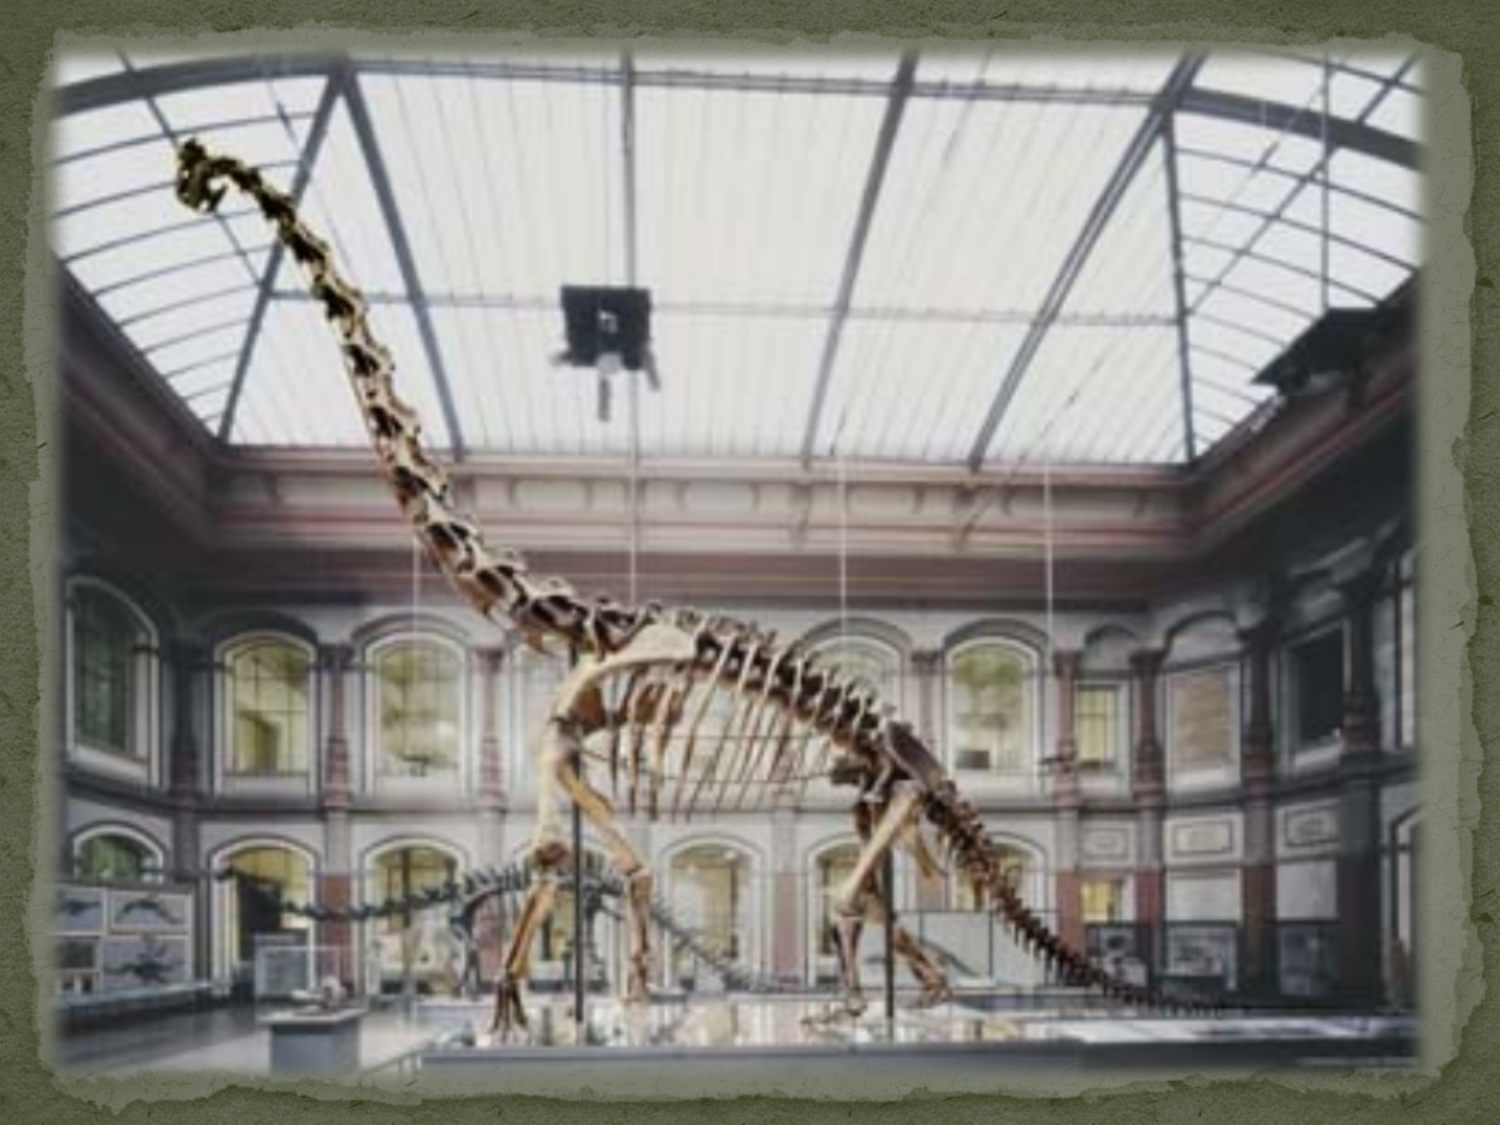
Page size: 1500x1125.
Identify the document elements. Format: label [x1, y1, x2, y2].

picture [43, 44, 1434, 1085]
